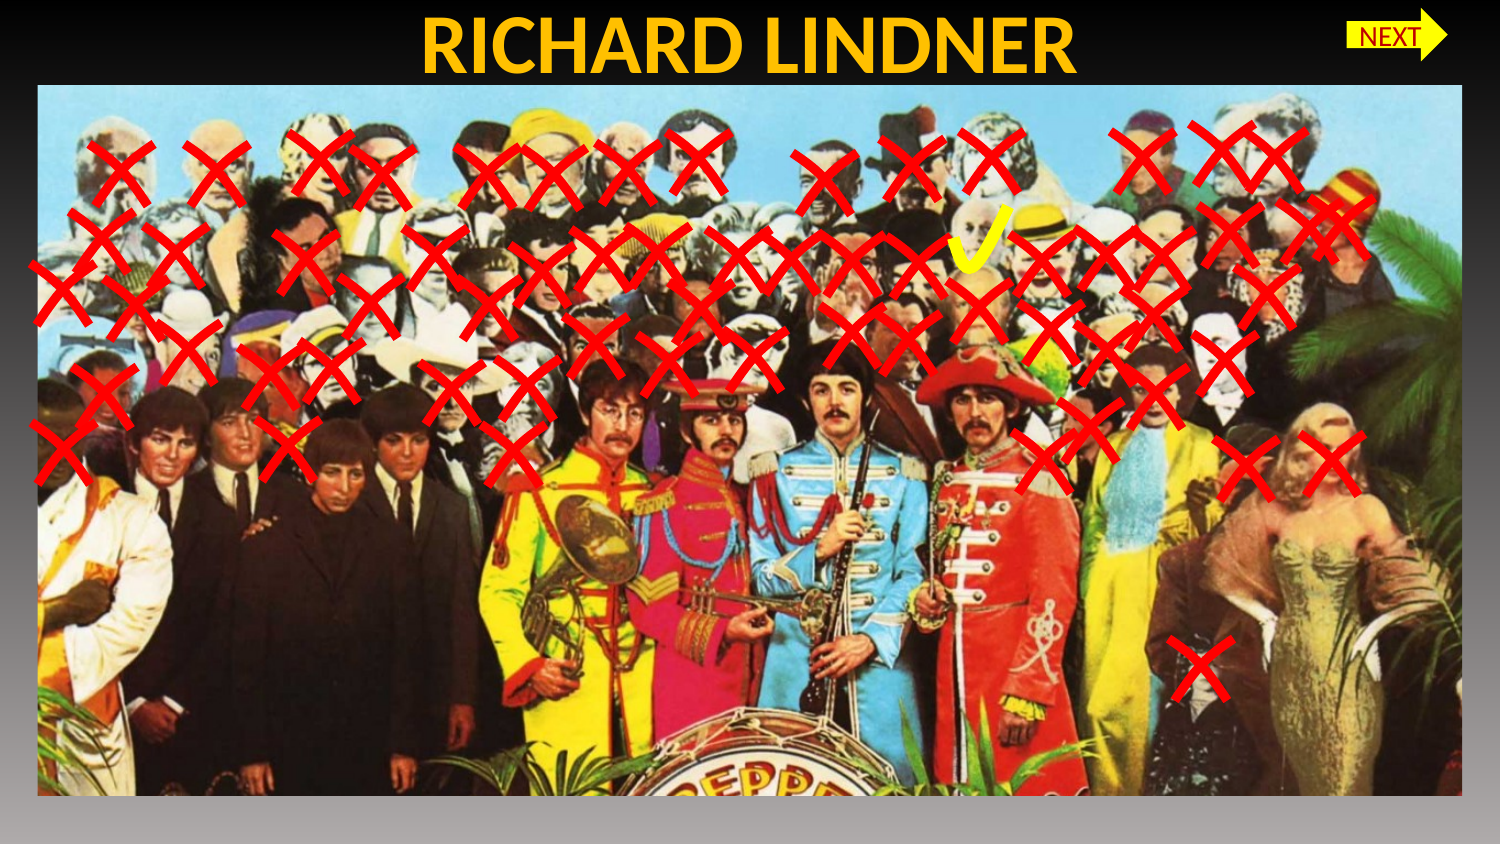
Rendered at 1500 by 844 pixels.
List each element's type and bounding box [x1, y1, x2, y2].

text_box [29, 208, 229, 386]
text_box [183, 120, 257, 207]
text_box [409, 0, 1091, 97]
text_box [287, 108, 423, 211]
text_box [1109, 107, 1183, 195]
text_box [30, 343, 145, 486]
picture [37, 469, 42, 481]
text_box [1298, 409, 1372, 497]
picture [37, 85, 1463, 796]
text_box [879, 137, 946, 202]
text_box [1212, 414, 1286, 502]
text_box [237, 99, 1382, 497]
text_box [1345, 5, 1450, 64]
text_box [1167, 614, 1241, 702]
text_box [665, 108, 739, 195]
text_box [418, 349, 492, 426]
text_box [88, 120, 162, 207]
